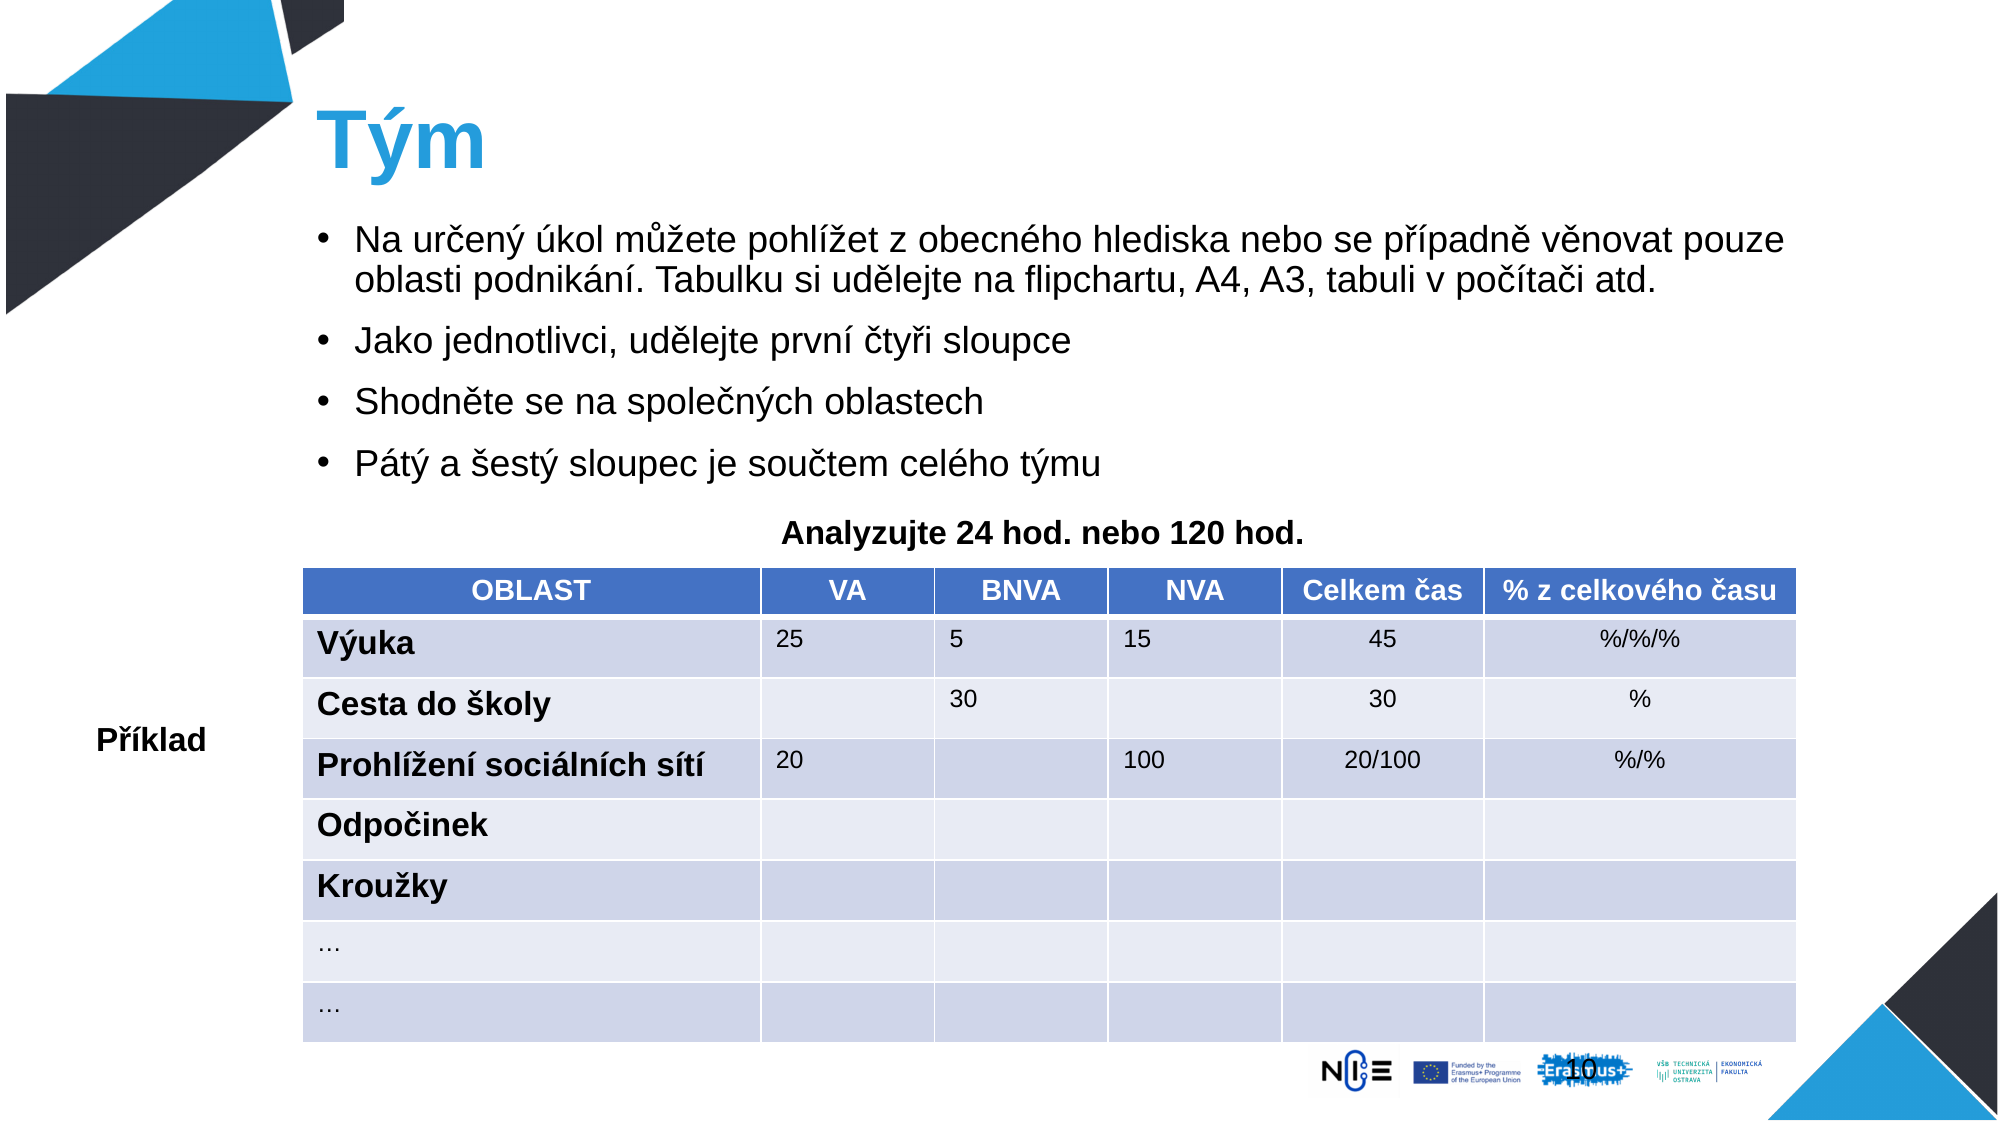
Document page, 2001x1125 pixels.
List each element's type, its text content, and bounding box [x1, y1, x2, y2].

text_box Analyzujte 24 hod. nebo 120 hod. [742, 503, 1344, 559]
table_cell %/% [1485, 739, 1796, 798]
table_cell [1283, 983, 1483, 1042]
table_cell Výuka [303, 620, 760, 677]
table_header BNVA [935, 568, 1107, 614]
table_cell 45 [1283, 620, 1483, 677]
table_cell 30 [1283, 679, 1483, 738]
list Na určený úkol můžete pohlížet z obecného hlediska nebo se případně věnovat pouze oblasti podnikání. Tabulku si udělejte na flipchartu, A4, A3, tabuli v počítači atd. Jako jednotlivci, udělejte první čtyři sloupce Shodněte se na společných oblastech Pátý a šestý sloupec je součtem celého týmu [301, 212, 1865, 560]
table_cell [1109, 983, 1281, 1042]
table_cell [935, 739, 1107, 798]
table_cell [762, 679, 934, 738]
picture [1798, 888, 2000, 1042]
table_cell Cesta do školy [303, 679, 760, 738]
table_cell 100 [1109, 739, 1281, 798]
table_cell 5 [935, 620, 1107, 677]
table_cell [1485, 922, 1796, 981]
table_cell 20/100 [1283, 739, 1483, 798]
table_cell [762, 800, 934, 859]
table_cell %/%/% [1485, 620, 1796, 677]
table_cell [1283, 861, 1483, 920]
table_cell 25 [762, 620, 934, 677]
table_cell [1283, 800, 1483, 859]
table_cell [1485, 861, 1796, 920]
table_cell 30 [935, 679, 1107, 738]
table_header Celkem čas [1283, 568, 1483, 614]
table_cell … [303, 922, 760, 981]
table_cell 15 [1109, 620, 1281, 677]
table_cell [935, 861, 1107, 920]
text_box Příklad [29, 710, 274, 766]
table_cell [935, 983, 1107, 1042]
table_cell Kroužky [303, 861, 760, 920]
table_cell Prohlížení sociálních sítí [303, 739, 760, 798]
table_cell [762, 922, 934, 981]
table_cell Odpočinek [303, 800, 760, 859]
table_cell [1485, 800, 1796, 859]
table_cell [1109, 679, 1281, 738]
table_header OBLAST [303, 568, 760, 614]
slide_number 9 [1550, 1042, 2000, 1103]
table_header NVA [1109, 568, 1281, 614]
table_cell [1109, 861, 1281, 920]
table_cell [1485, 983, 1796, 1042]
table_header VA [762, 568, 934, 614]
picture [1308, 1044, 2000, 1125]
table_cell [762, 861, 934, 920]
table_cell [762, 983, 934, 1042]
title Tým [301, 22, 1785, 212]
table_cell [935, 800, 1107, 859]
table_cell [1109, 922, 1281, 981]
table_header % z celkového času [1485, 568, 1796, 614]
picture [6, 0, 344, 318]
table_cell [1283, 922, 1483, 981]
table_cell 20 [762, 739, 934, 798]
table_cell [1109, 800, 1281, 859]
table_cell % [1485, 679, 1796, 738]
table_cell [935, 922, 1107, 981]
table_cell … [303, 983, 760, 1042]
